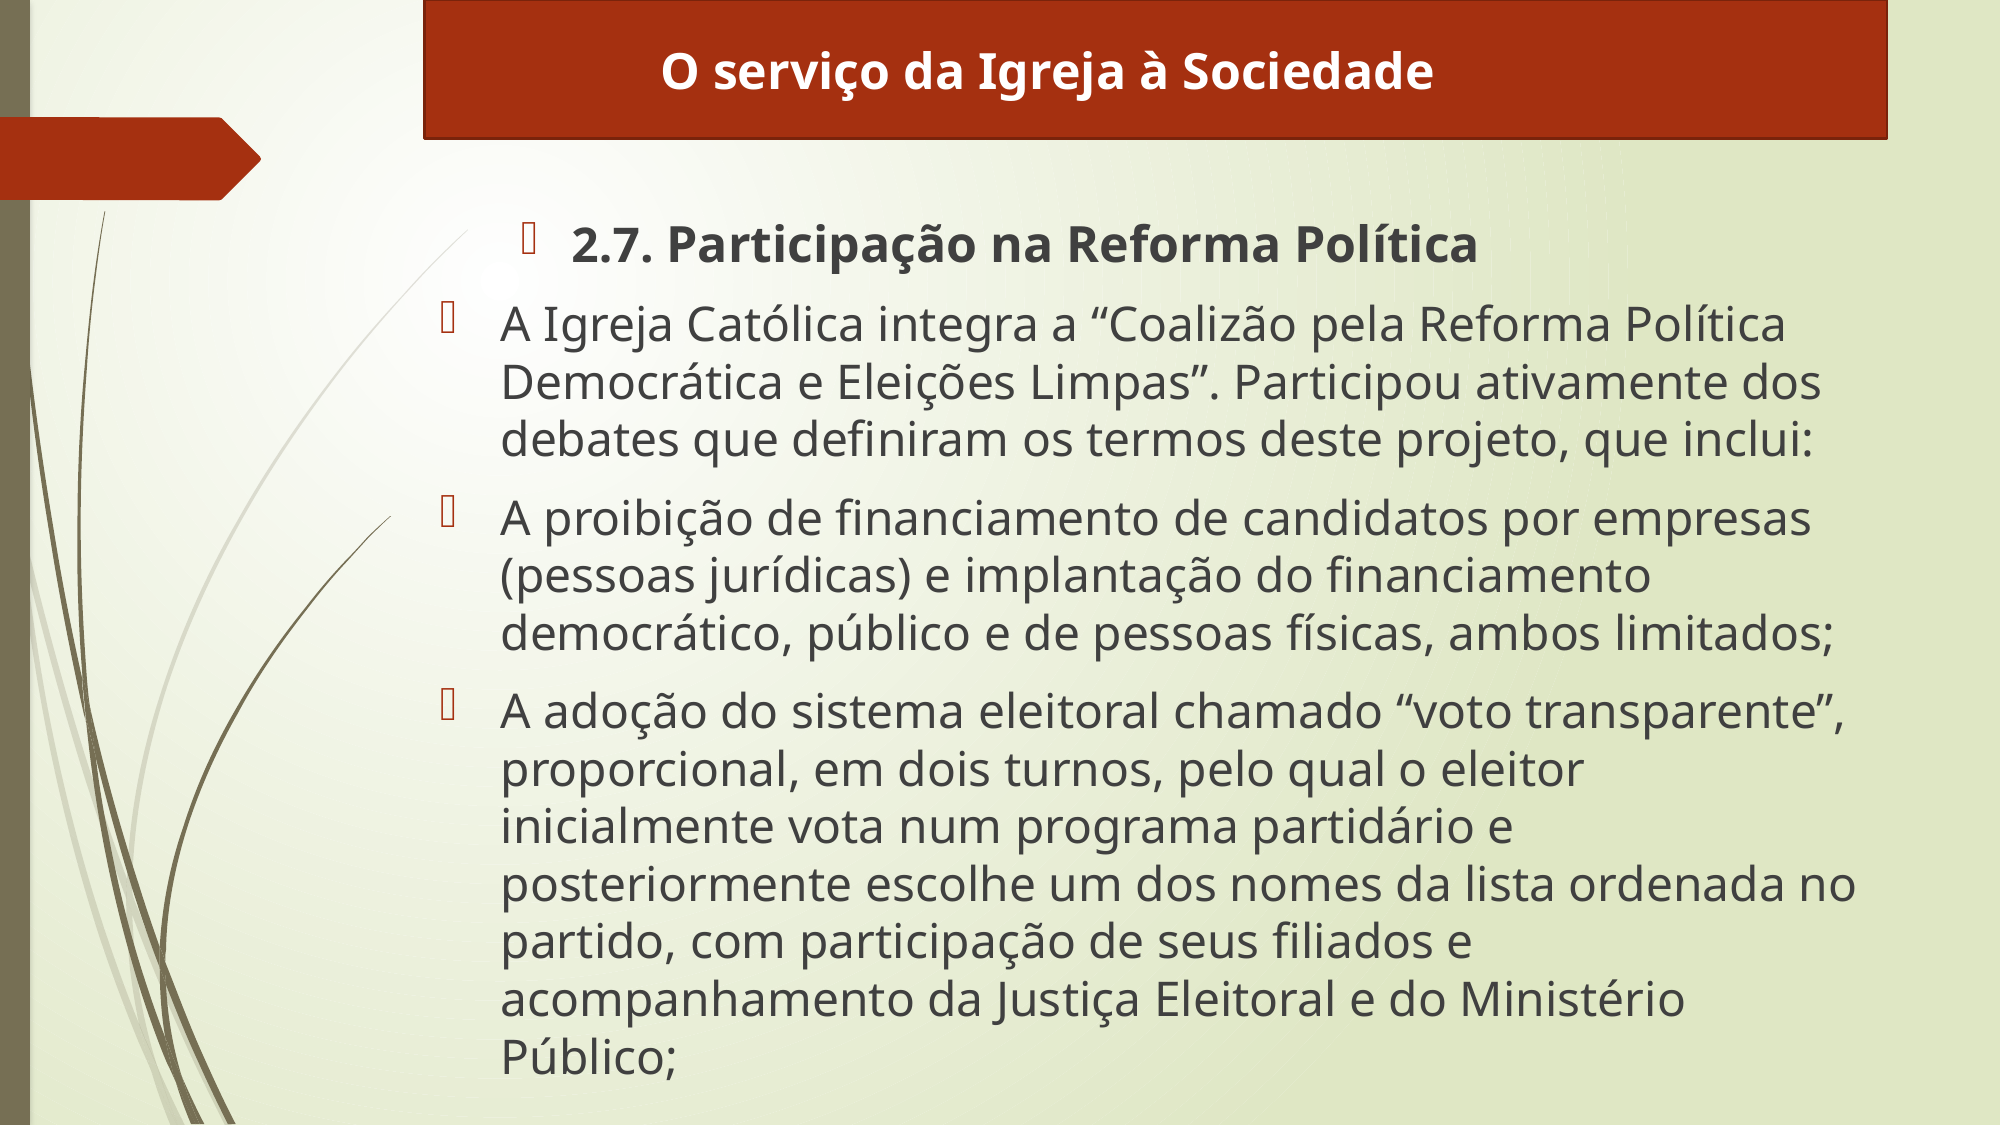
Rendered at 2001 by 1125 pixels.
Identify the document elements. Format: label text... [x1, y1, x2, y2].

text_box O serviço da Igreja à Sociedade [423, 0, 1888, 140]
list 2.7. Participação na Reforma Política A Igreja Católica integra a “Coalizão pela Reforma Política Democrática e Eleições Limpas”. Participou ativamente dos debates que definiram os termos deste projeto, que inclui: A proibição de financiamento de candidatos por empresas (pessoas jurídicas) e implantação do financiamento democrático, público e de pessoas físicas, ambos limitados; A adoção do sistema eleitoral chamado “voto transparente”, proporcional, em dois turnos, pelo qual o eleitor inicialmente vota num programa partidário e posteriormente escolhe um dos nomes da lista ordenada no partido, com participação de seus filiados e acompanhamento da Justiça Eleitoral e do Ministério Público; [424, 205, 1888, 1101]
